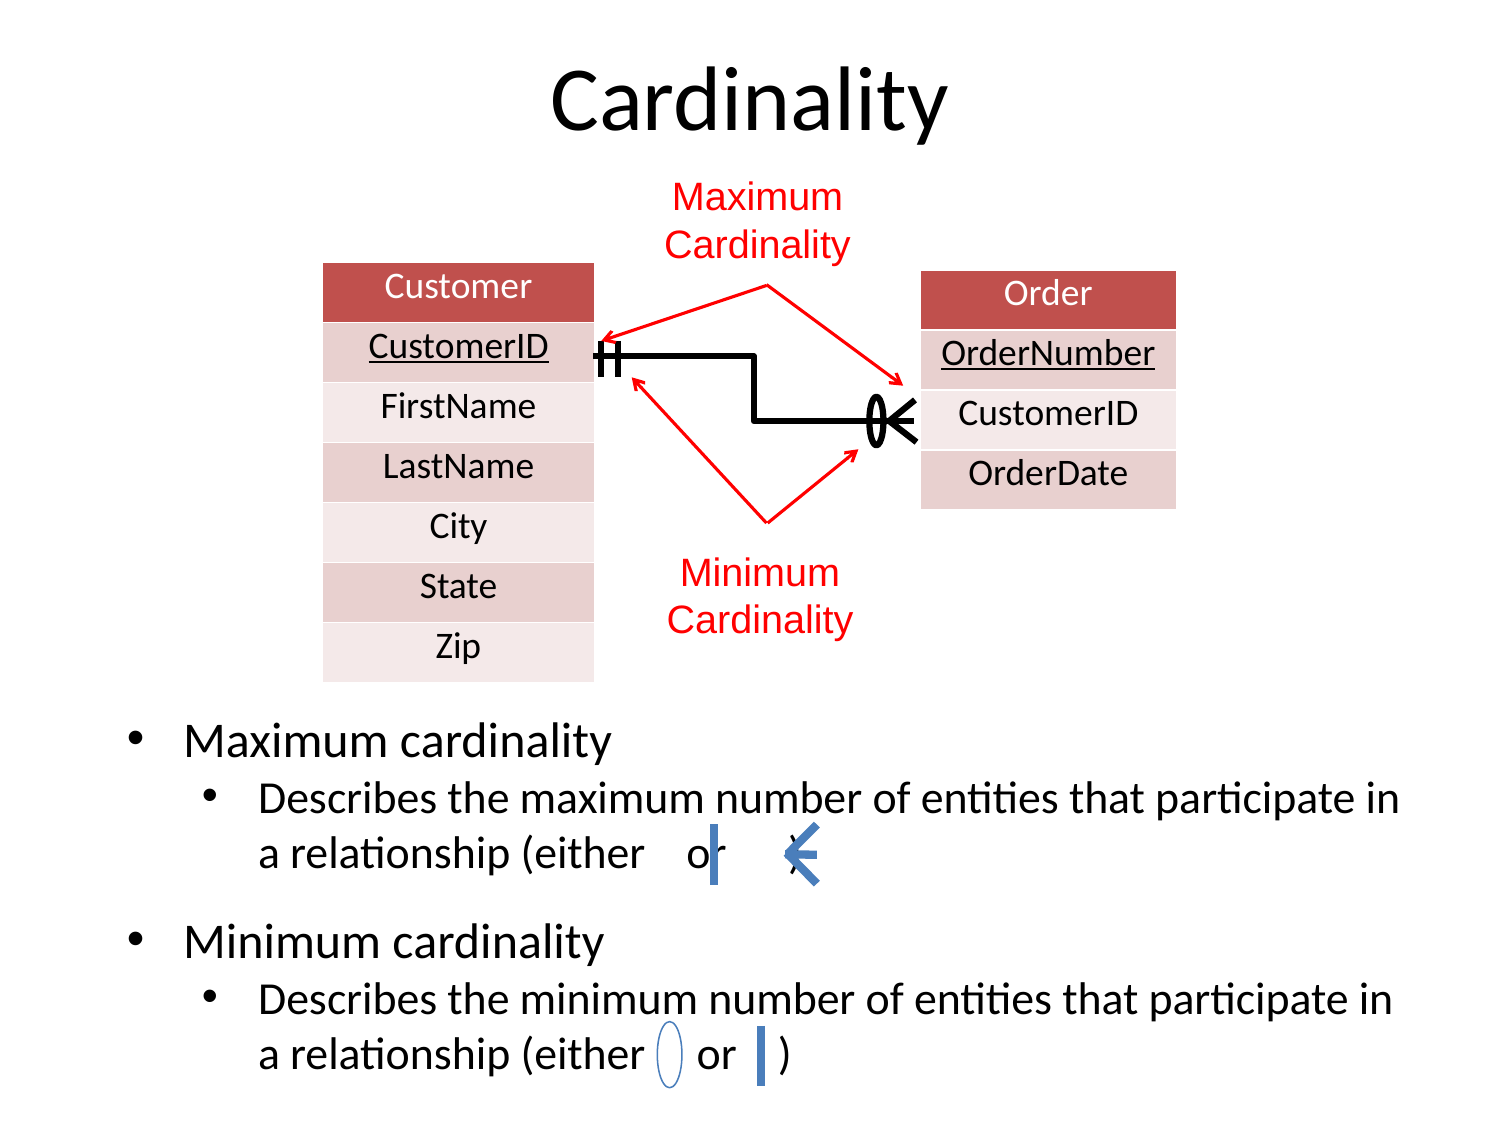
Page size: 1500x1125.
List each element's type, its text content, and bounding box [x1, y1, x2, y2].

table_cell City [323, 503, 594, 562]
table_header Customer [323, 263, 594, 322]
title Cardinality [75, 0, 1425, 188]
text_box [592, 355, 915, 422]
text_box Minimum Cardinality [663, 546, 857, 642]
text_box Minimum cardinality Describes the minimum number of entities that participate in a relationship (either or ) [112, 901, 1419, 1086]
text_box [888, 399, 916, 420]
text_box [767, 449, 859, 524]
table_cell CustomerID [921, 391, 1176, 449]
table_cell LastName [323, 443, 594, 502]
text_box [786, 863, 817, 884]
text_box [888, 420, 917, 443]
text_box Maximum Cardinality [660, 171, 855, 267]
text_box [602, 285, 767, 344]
table_cell FirstName [323, 383, 594, 442]
table_header Order [921, 271, 1176, 329]
table_cell State [323, 563, 594, 622]
text_box [869, 430, 883, 447]
table_cell OrderNumber [921, 331, 1176, 389]
text_box Maximum cardinality Describes the maximum number of entities that participate in a relationship (either or ) [112, 699, 1419, 885]
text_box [787, 824, 817, 853]
table_cell Zip [323, 623, 594, 682]
table_cell CustomerID [323, 323, 594, 382]
table_cell OrderDate [921, 451, 1176, 509]
